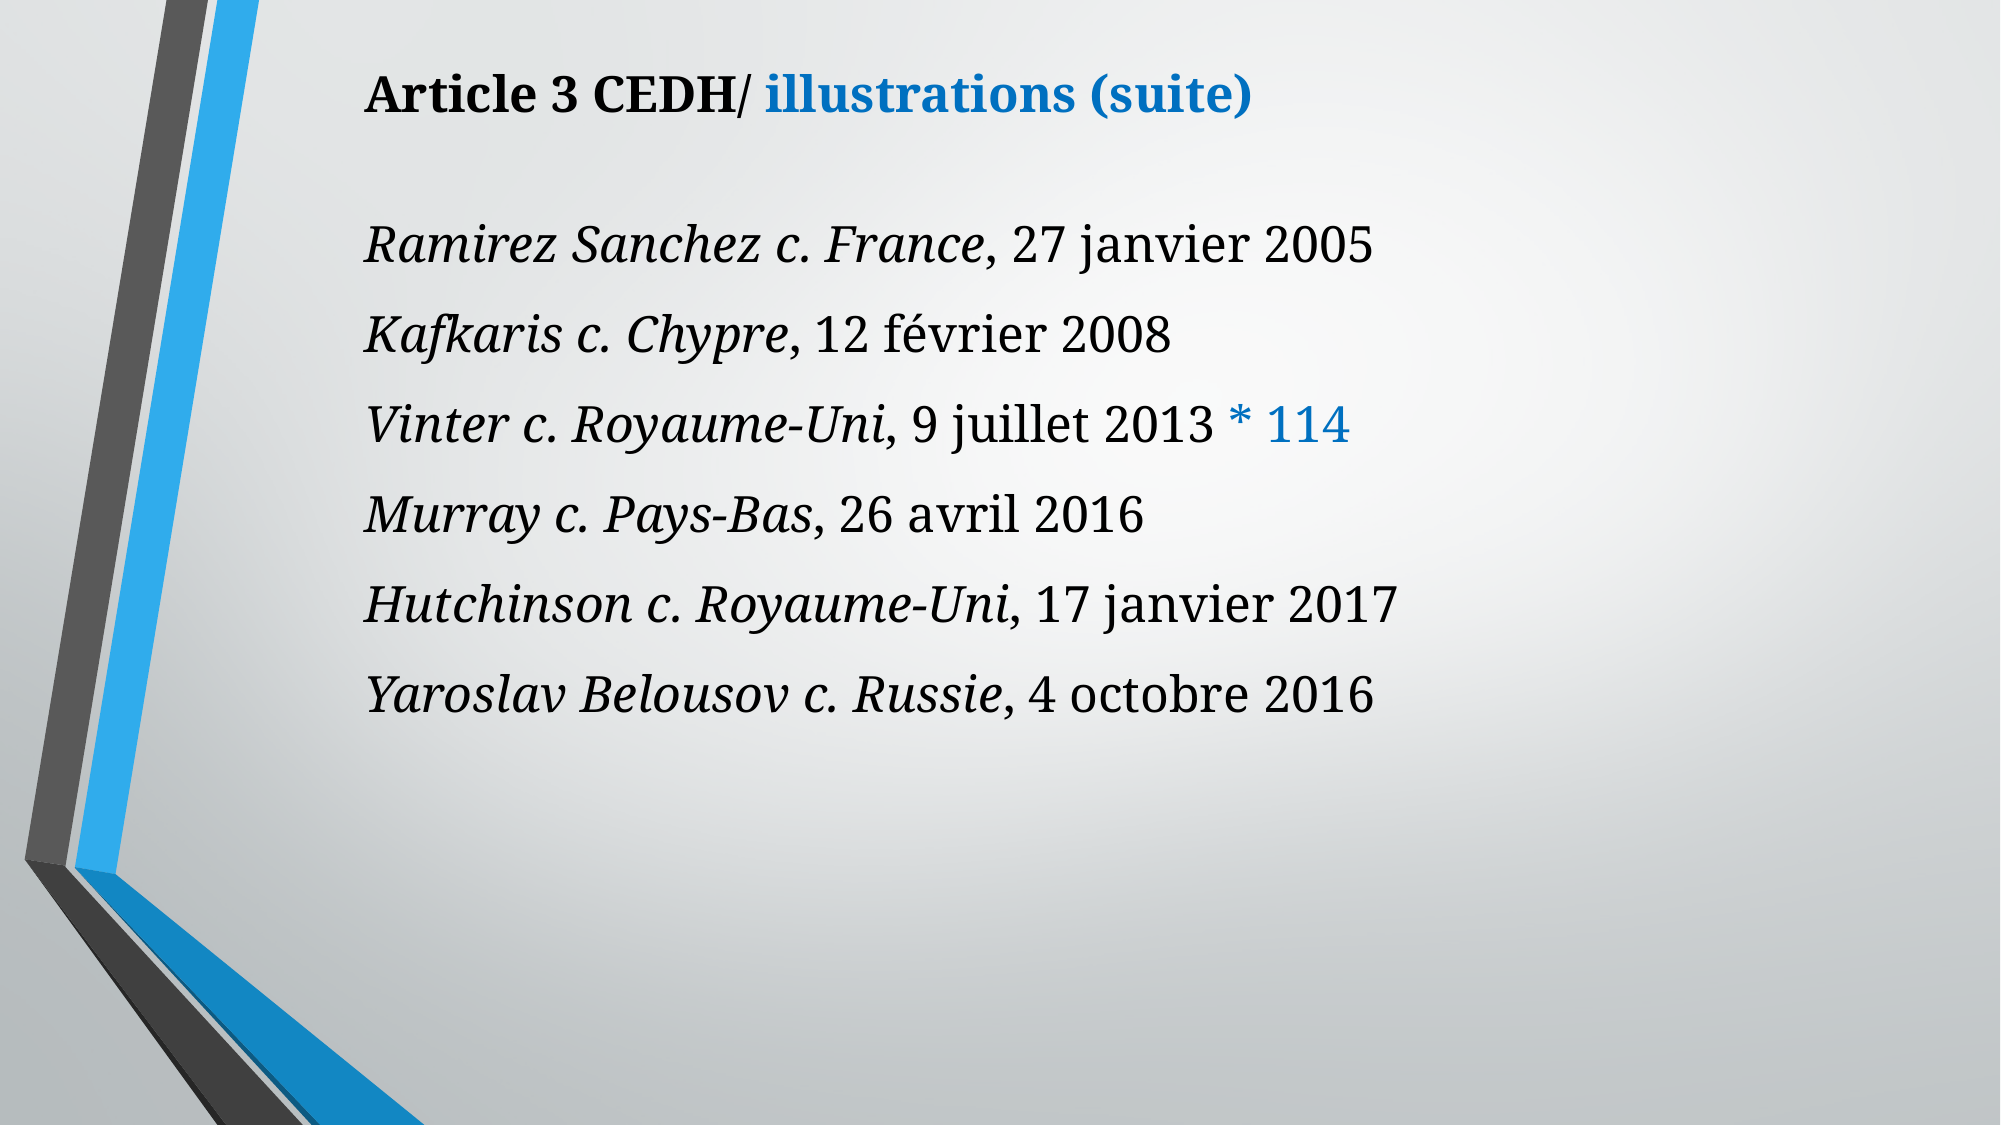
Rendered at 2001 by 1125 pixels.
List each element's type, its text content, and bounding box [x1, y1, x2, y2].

text_box Article 3 CEDH/ illustrations (suite) Ramirez Sanchez c. France, 27 janvier 2005 Kafkaris c. Chypre, 12 février 2008 Vinter c. Royaume-Uni, 9 juillet 2013 * 114 Murray c. Pays-Bas, 26 avril 2016 Hutchinson c. Royaume-Uni, 17 janvier 2017 Yaroslav Belousov c. Russie, 4 octobre 2016 [349, 0, 1984, 1030]
